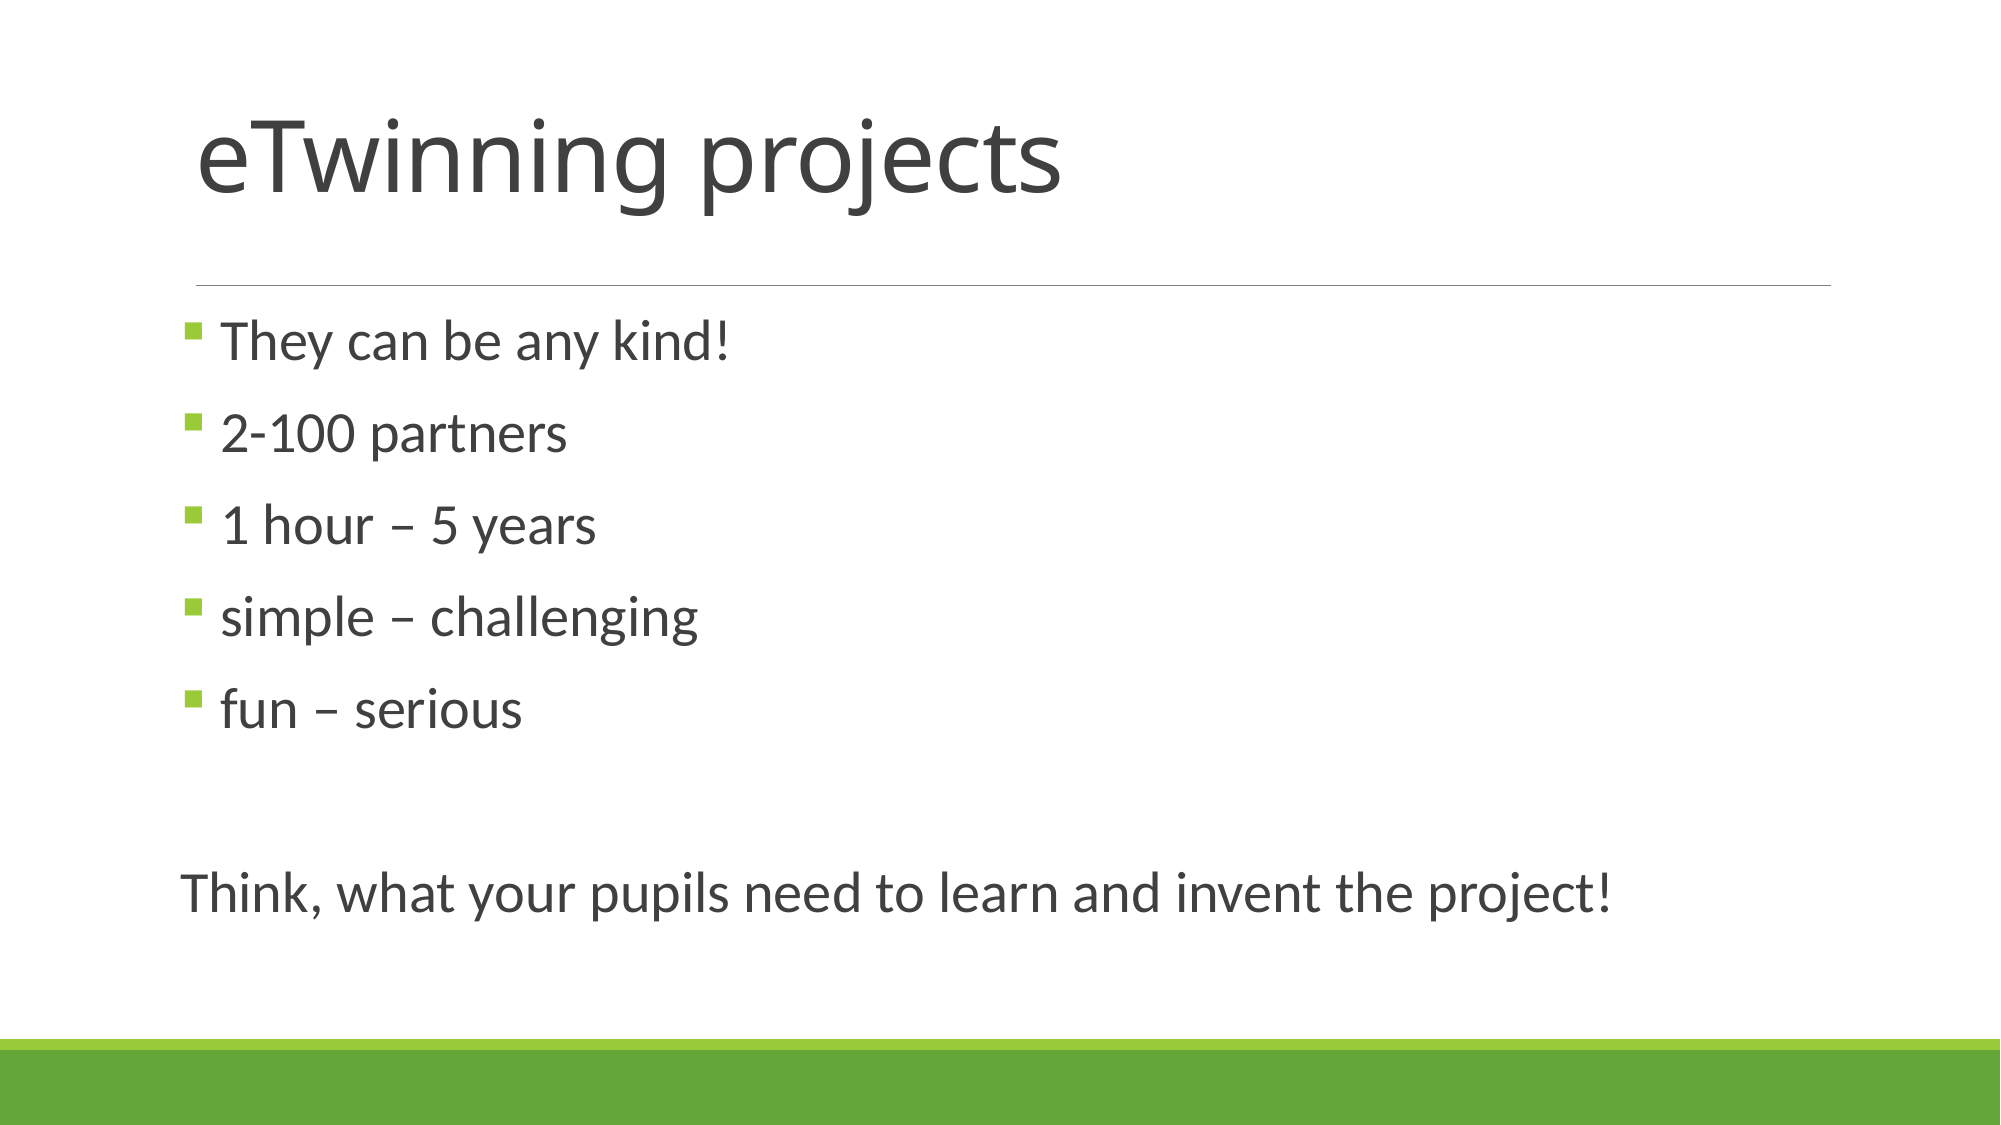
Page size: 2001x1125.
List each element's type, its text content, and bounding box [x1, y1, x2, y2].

title eTwinning projects [180, 77, 1830, 221]
list They can be any kind! 2-100 partners 1 hour – 5 years simple – challenging fun – serious Think, what your pupils need to learn and invent the project! [180, 302, 1830, 963]
